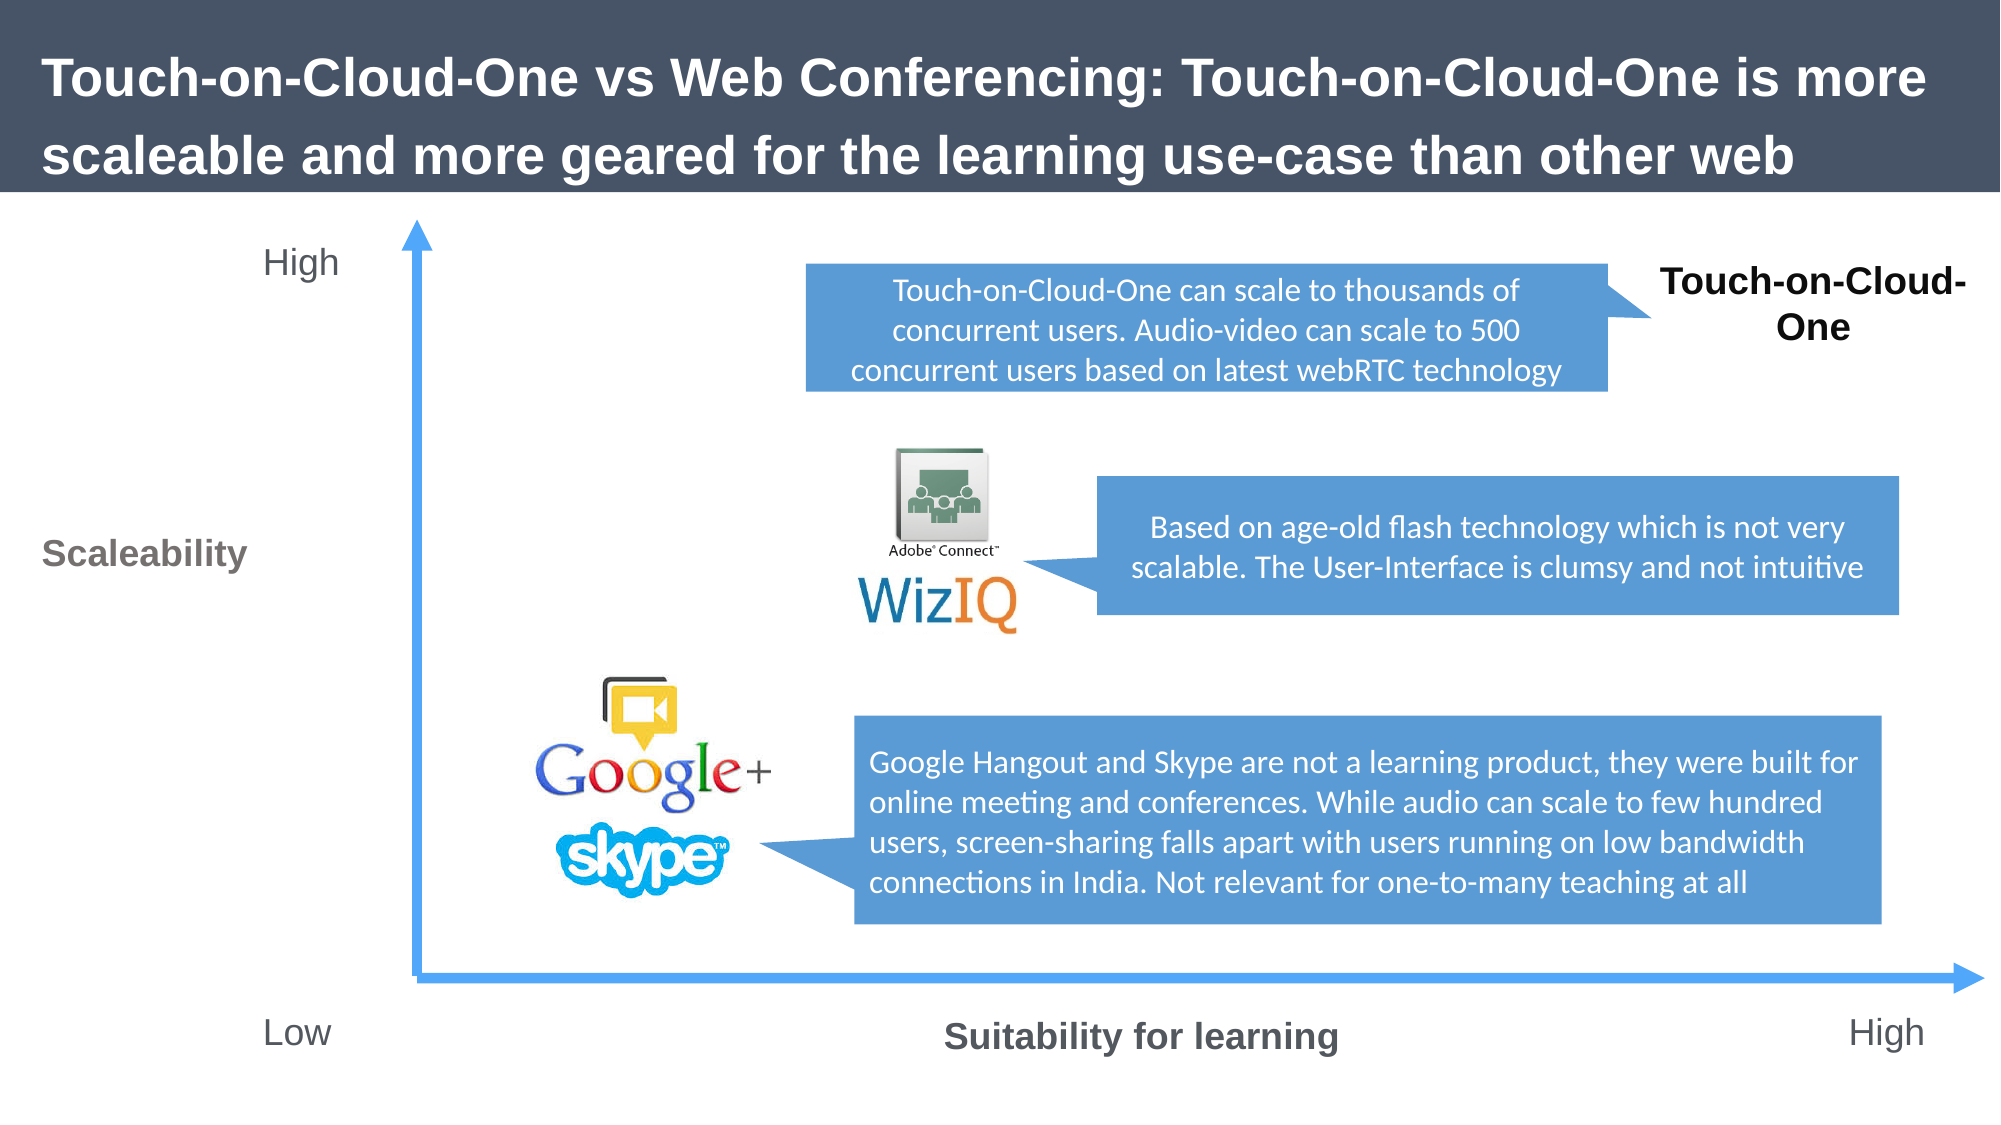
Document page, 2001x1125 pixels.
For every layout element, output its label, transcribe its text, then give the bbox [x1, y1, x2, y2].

text_box Based on age-old flash technology which is not very scalable. The User-Interface is clumsy and not intuitive [1022, 475, 1901, 617]
text_box Touch-on-Cloud-One vs Web Conferencing: Touch-on-Cloud-One is more scaleable and more geared for the learning use-case than other web conferencing products [41, 29, 1977, 264]
text_box Low [262, 998, 381, 1053]
text_box Google Hangout and Skype are not a learning product, they were built for online meeting and conferences. While audio can scale to few hundred users, screen-sharing falls apart with users running on low bandwidth connections in India. Not relevant for one-to-many teaching at all [758, 714, 1883, 926]
picture [547, 816, 735, 903]
text_box Suitability for learning [454, 1002, 1830, 1057]
text_box [410, 219, 424, 976]
picture [851, 570, 1020, 635]
picture [521, 674, 774, 814]
text_box [417, 971, 1985, 985]
text_box High [262, 228, 381, 283]
text_box Touch-on-Cloud-One can scale to thousands of concurrent users. Audio-video can scale to 500 concurrent users based on latest webRTC technology [804, 262, 1636, 393]
text_box [0, 0, 2000, 193]
text_box Touch-on-Cloud-One [1636, 255, 1991, 349]
picture [886, 445, 1001, 558]
text_box High [1848, 998, 1967, 1053]
text_box Scaleability [41, 519, 408, 574]
